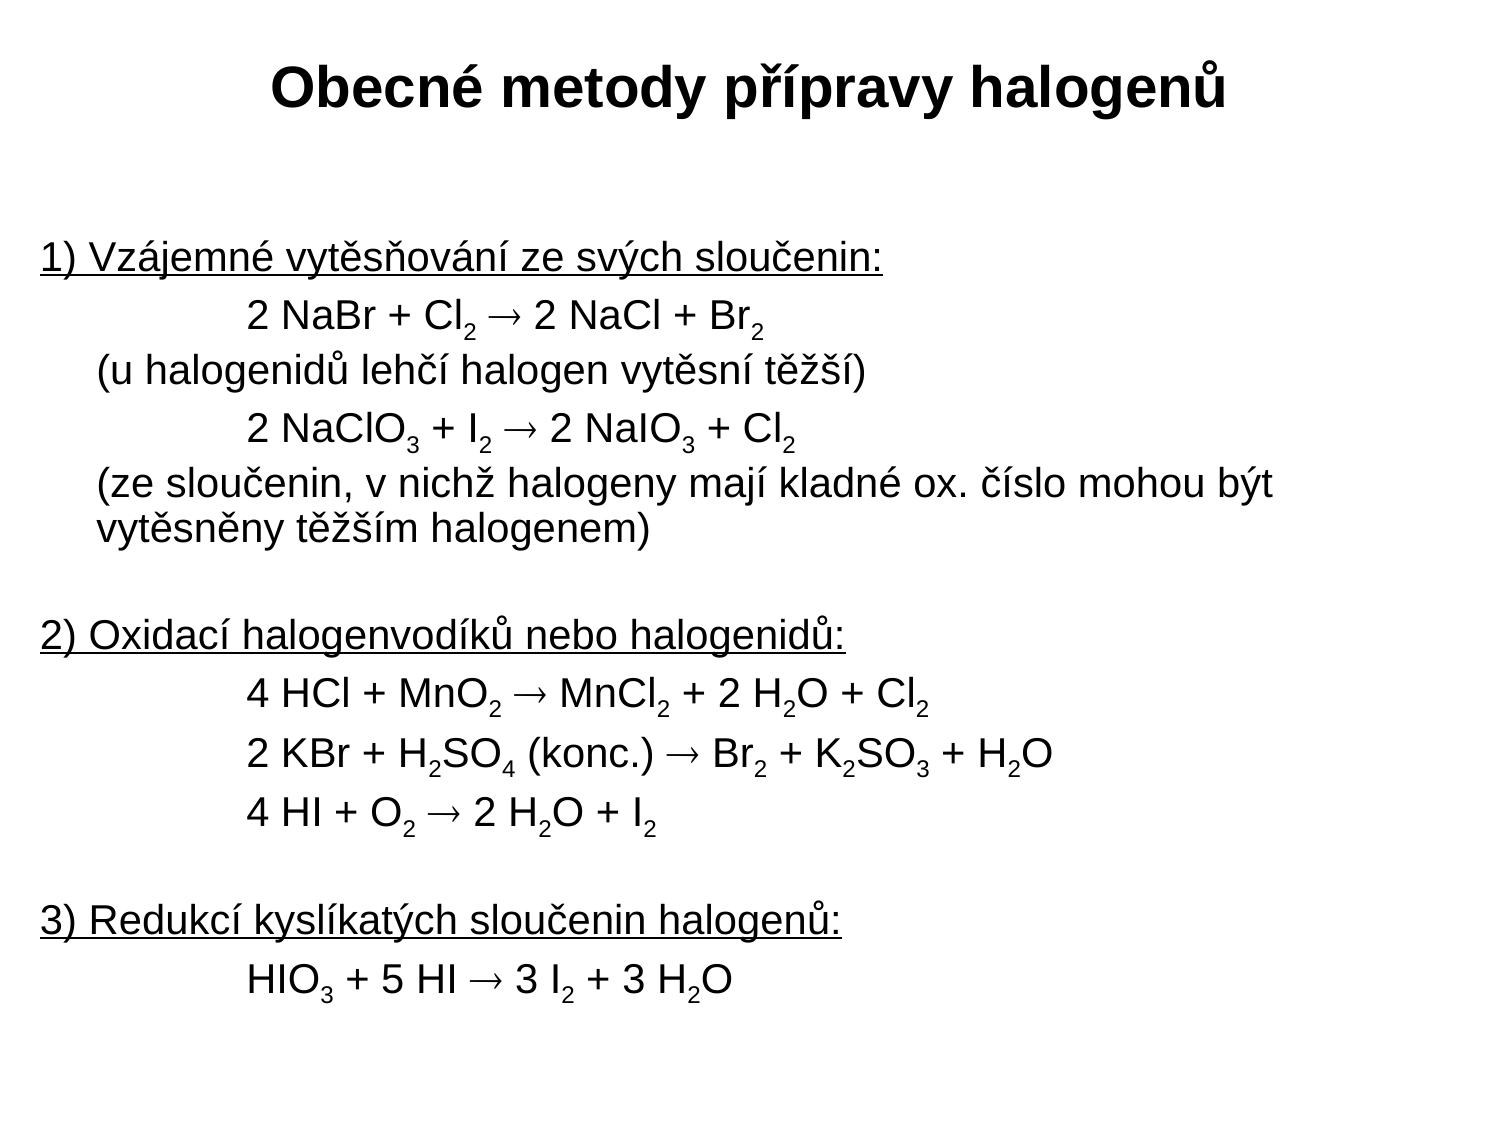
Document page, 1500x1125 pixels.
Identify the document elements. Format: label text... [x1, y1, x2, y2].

list Obecné metody přípravy halogenů 1) Vzájemné vytěsňování ze svých sloučenin: 2 NaBr + Cl2  2 NaCl + Br2 (u halogenidů lehčí halogen vytěsní těžší) 2 NaClO3 + I2  2 NaIO3 + Cl2 (ze sloučenin, v nichž halogeny mají kladné ox. číslo mohou být vytěsněny těžším halogenem) 2) Oxidací halogenvodíků nebo halogenidů: 4 HCl + MnO2  MnCl2 + 2 H2O + Cl2 2 KBr + H2SO4 (konc.)  Br2 + K2SO3 + H2O 4 HI + O2  2 H2O + I2 3) Redukcí kyslíkatých sloučenin halogenů: HIO3 + 5 HI  3 I2 + 3 H2O [24, 50, 1475, 1113]
